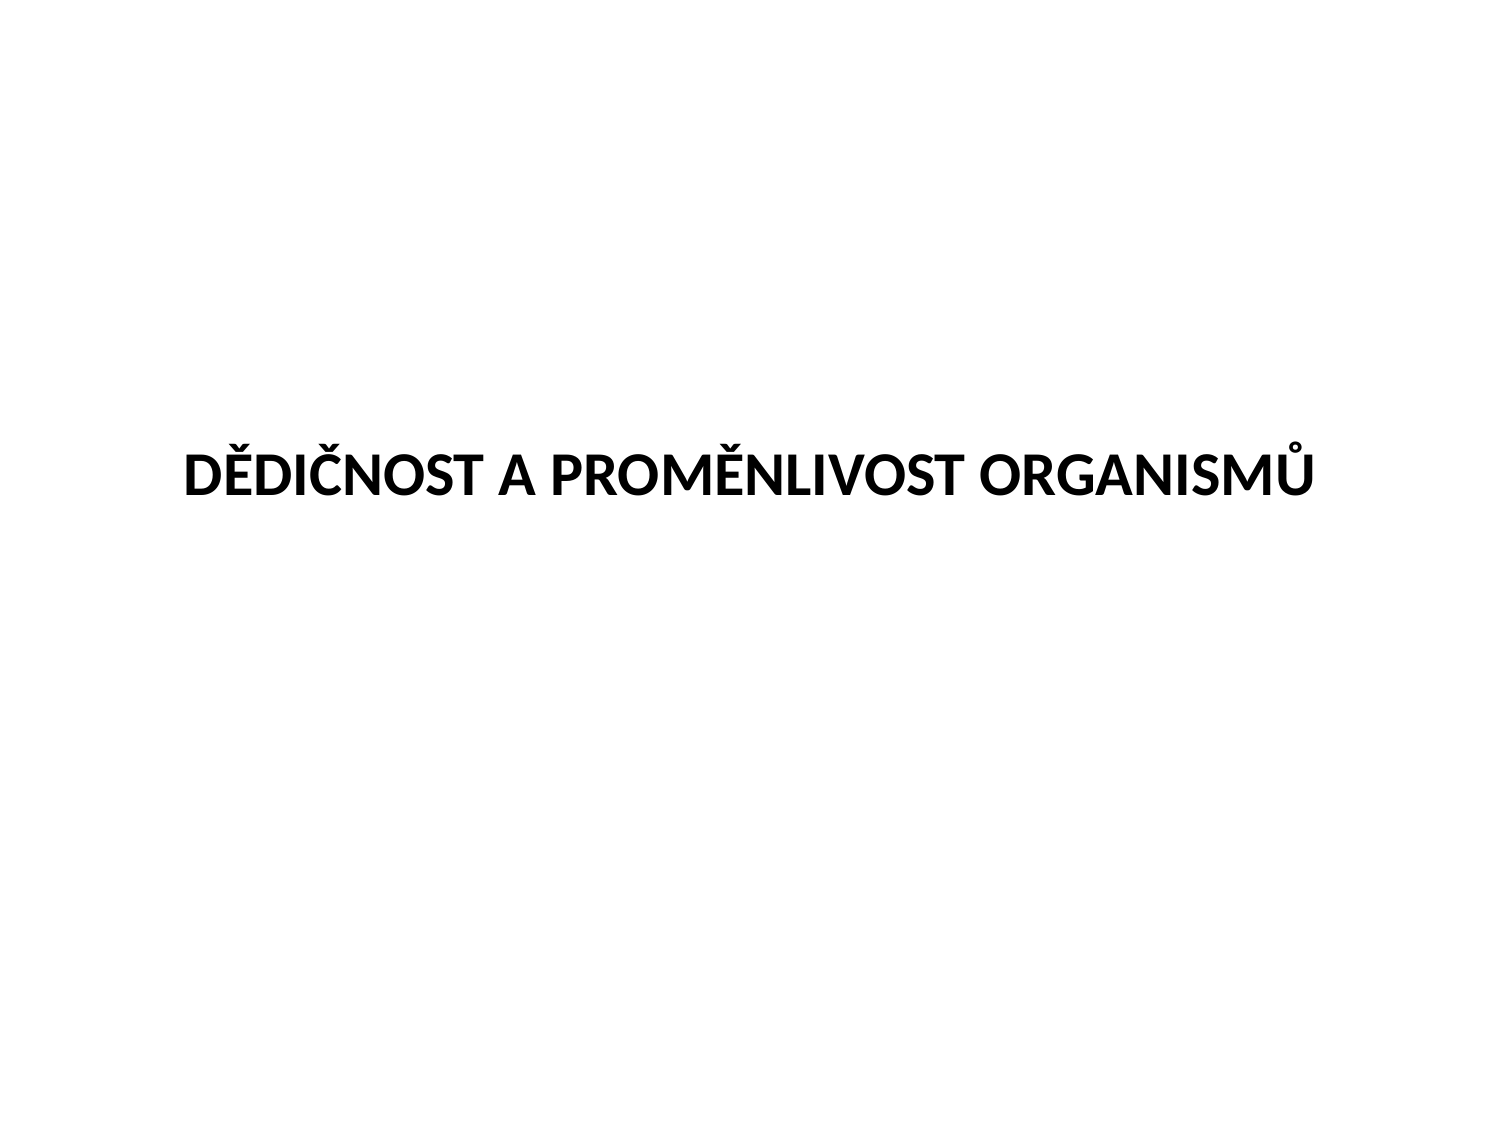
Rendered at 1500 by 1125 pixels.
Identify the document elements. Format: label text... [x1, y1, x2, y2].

title DĚDIČNOST A PROMĚNLIVOST ORGANISMŮ [112, 349, 1388, 591]
